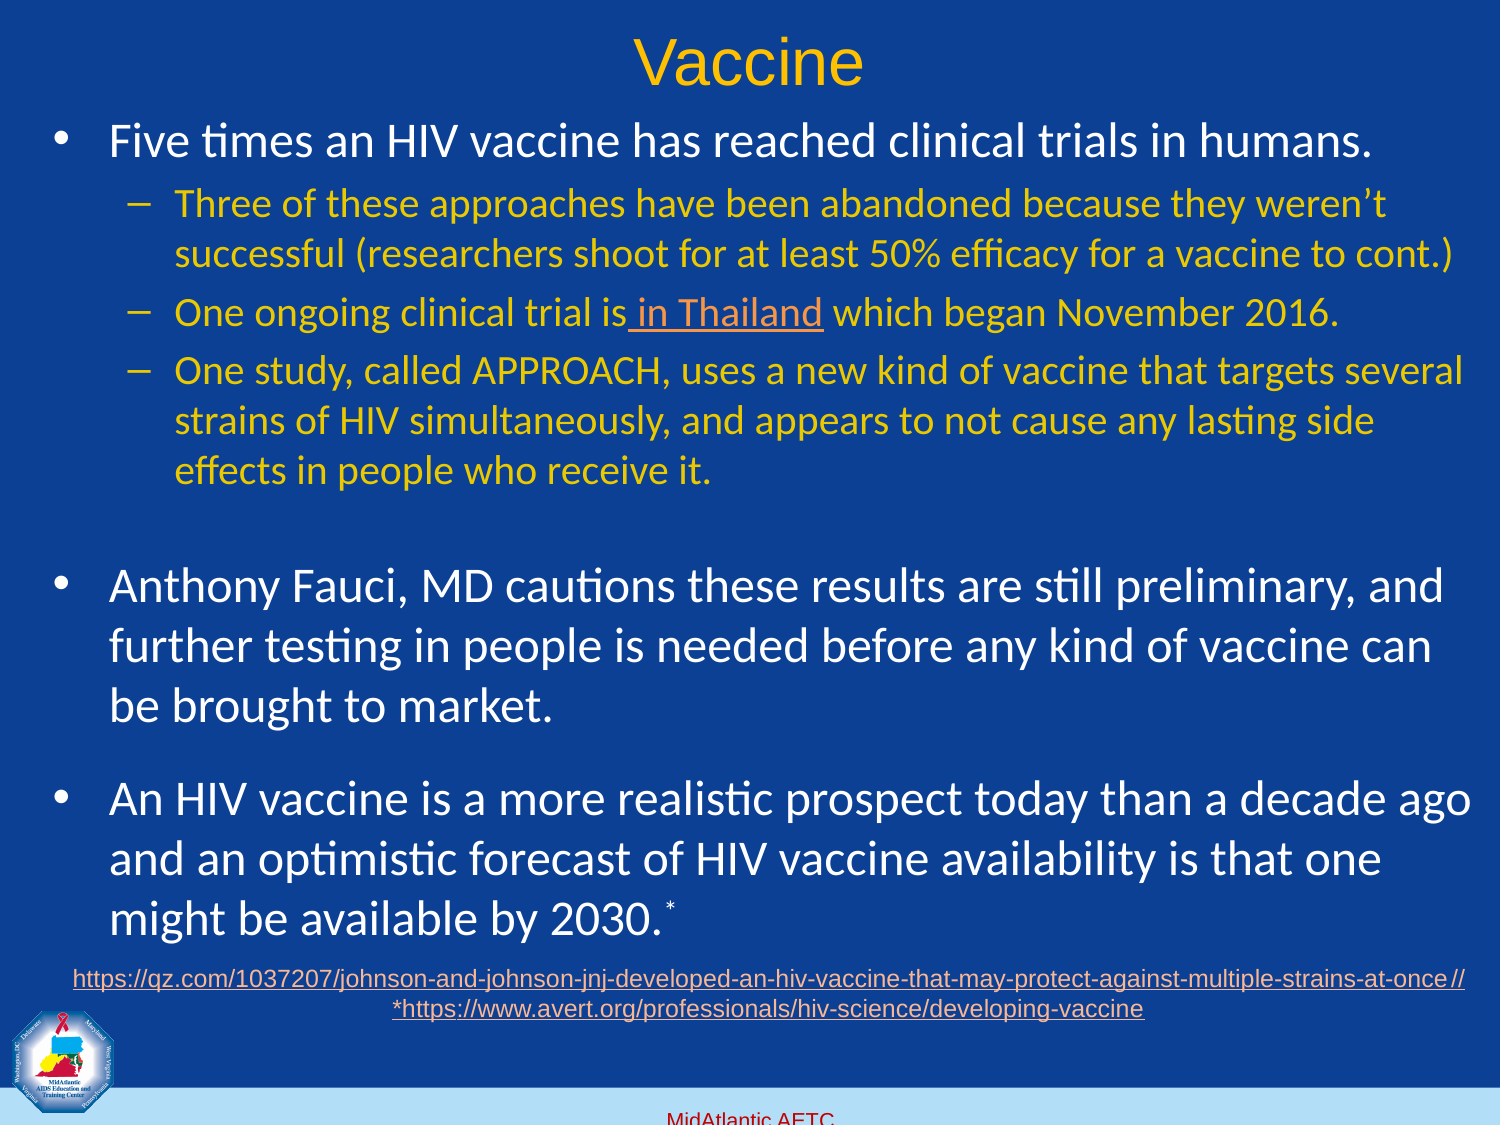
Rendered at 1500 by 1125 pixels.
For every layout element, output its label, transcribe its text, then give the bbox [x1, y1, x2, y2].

picture [12, 1011, 114, 1113]
footer https://qz.com/1037207/johnson-and-johnson-jnj-developed-an-hiv-vaccine-that-may-protect-against-multiple-strains-at-once// *https://www.avert.org/professionals/hiv-science/developing-vaccine [37, 962, 1500, 1023]
title Vaccine [75, 0, 1425, 99]
list Five times an HIV vaccine has reached clinical trials in humans. Three of these approaches have been abandoned because they weren’t successful (researchers shoot for at least 50% efficacy for a vaccine to cont.) One ongoing clinical trial is in Thailand which began November 2016. One study, called APPROACH, uses a new kind of vaccine that targets several strains of HIV simultaneously, and appears to not cause any lasting side effects in people who receive it. Anthony Fauci, MD cautions these results are still preliminary, and further testing in people is needed before any kind of vaccine can be brought to market. An HIV vaccine is a more realistic prospect today than a decade ago and an optimistic forecast of HIV vaccine availability is that one might be available by 2030.* [37, 99, 1488, 962]
